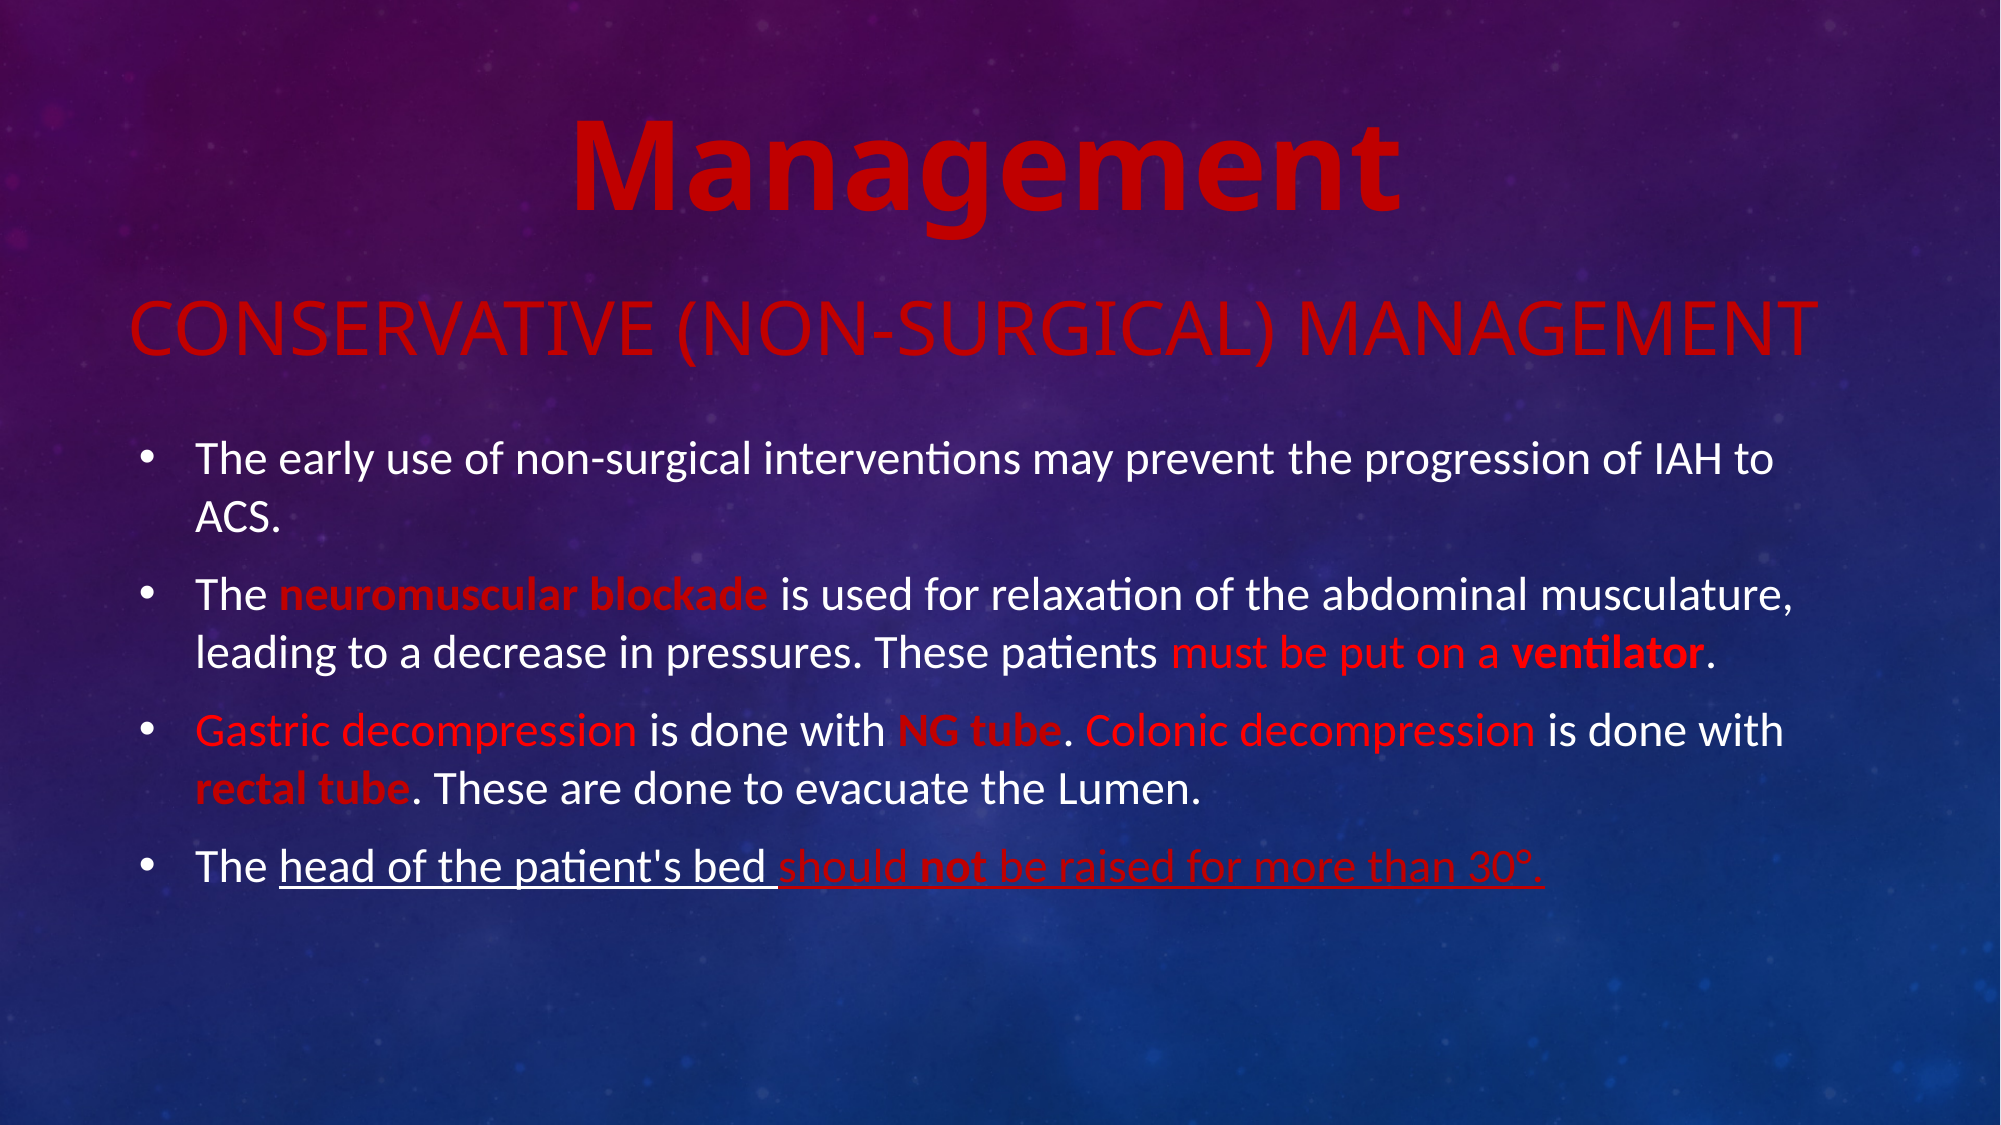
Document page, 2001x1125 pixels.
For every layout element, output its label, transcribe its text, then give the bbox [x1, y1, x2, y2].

picture [0, 0, 2001, 1125]
title Conservative (non-Surgical) Management [93, 219, 1954, 433]
text_box Management [137, 77, 1866, 297]
list The early use of non-surgical interventions may prevent the progression of IAH to ACS. The neuromuscular blockade is used for relaxation of the abdominal musculature, leading to a decrease in pressures. These patients must be put on a ventilator. Gastric decompression is done with NG tube. Colonic decompression is done with rectal tube. These are done to evacuate the Lumen. The head of the patient's bed should not be raised for more than 30°. [123, 419, 1881, 1125]
